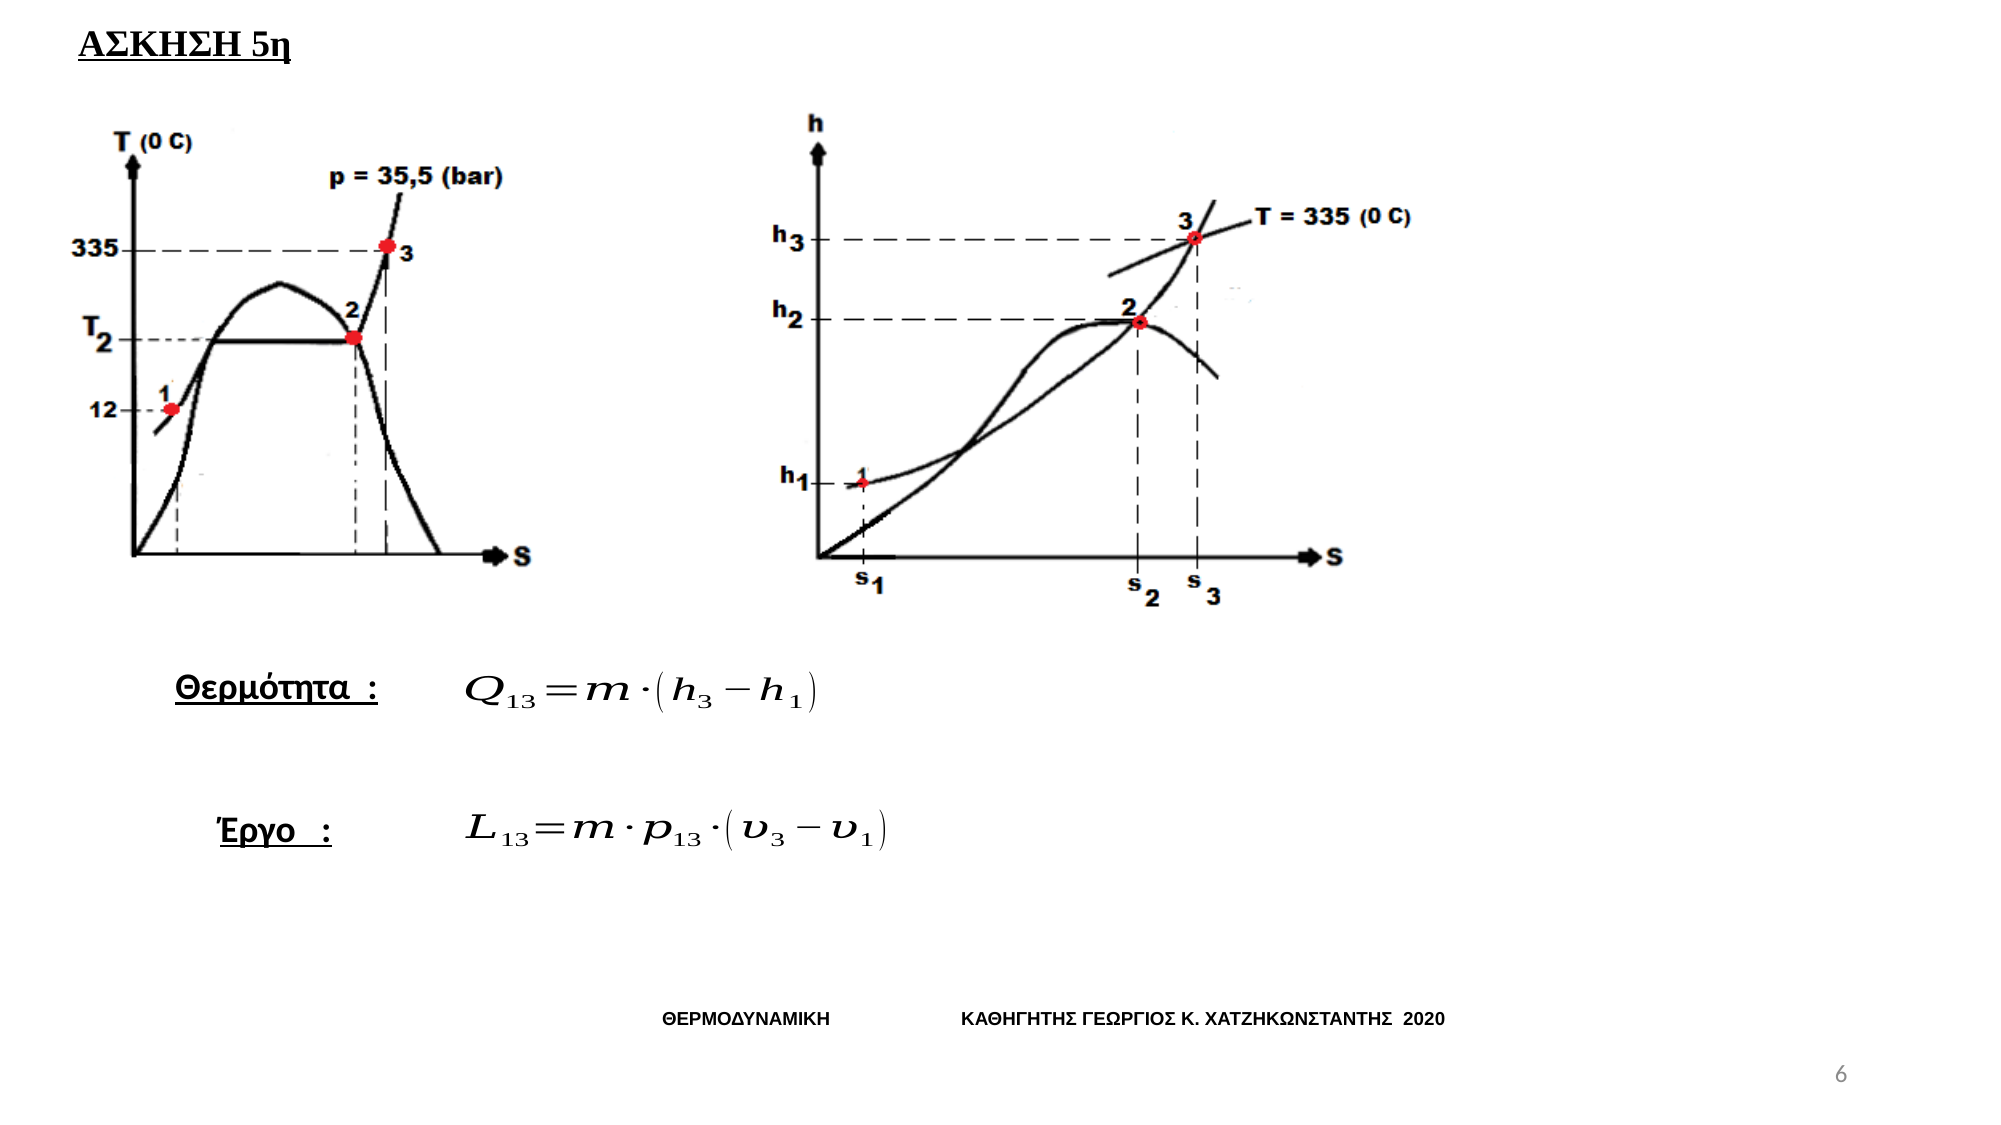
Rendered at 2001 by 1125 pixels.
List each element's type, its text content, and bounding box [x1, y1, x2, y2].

text_box ΑΣΚΗΣΗ 5η [63, 11, 326, 72]
picture [63, 117, 560, 572]
text_box Θερμότητα : [160, 654, 411, 715]
slide_number 6 [1412, 1042, 1863, 1103]
picture [747, 100, 1413, 613]
text_box ΘΕΡΜΟΔΥΝΑΜΙΚΗ ΚΑΘΗΓΗΤΗΣ ΓΕΩΡΓΙΟΣ Κ. ΧΑΤΖΗΚΩΝΣΤΑΝΤΗΣ 2020 [421, 998, 1686, 1037]
text_box Έργο : [205, 797, 447, 858]
